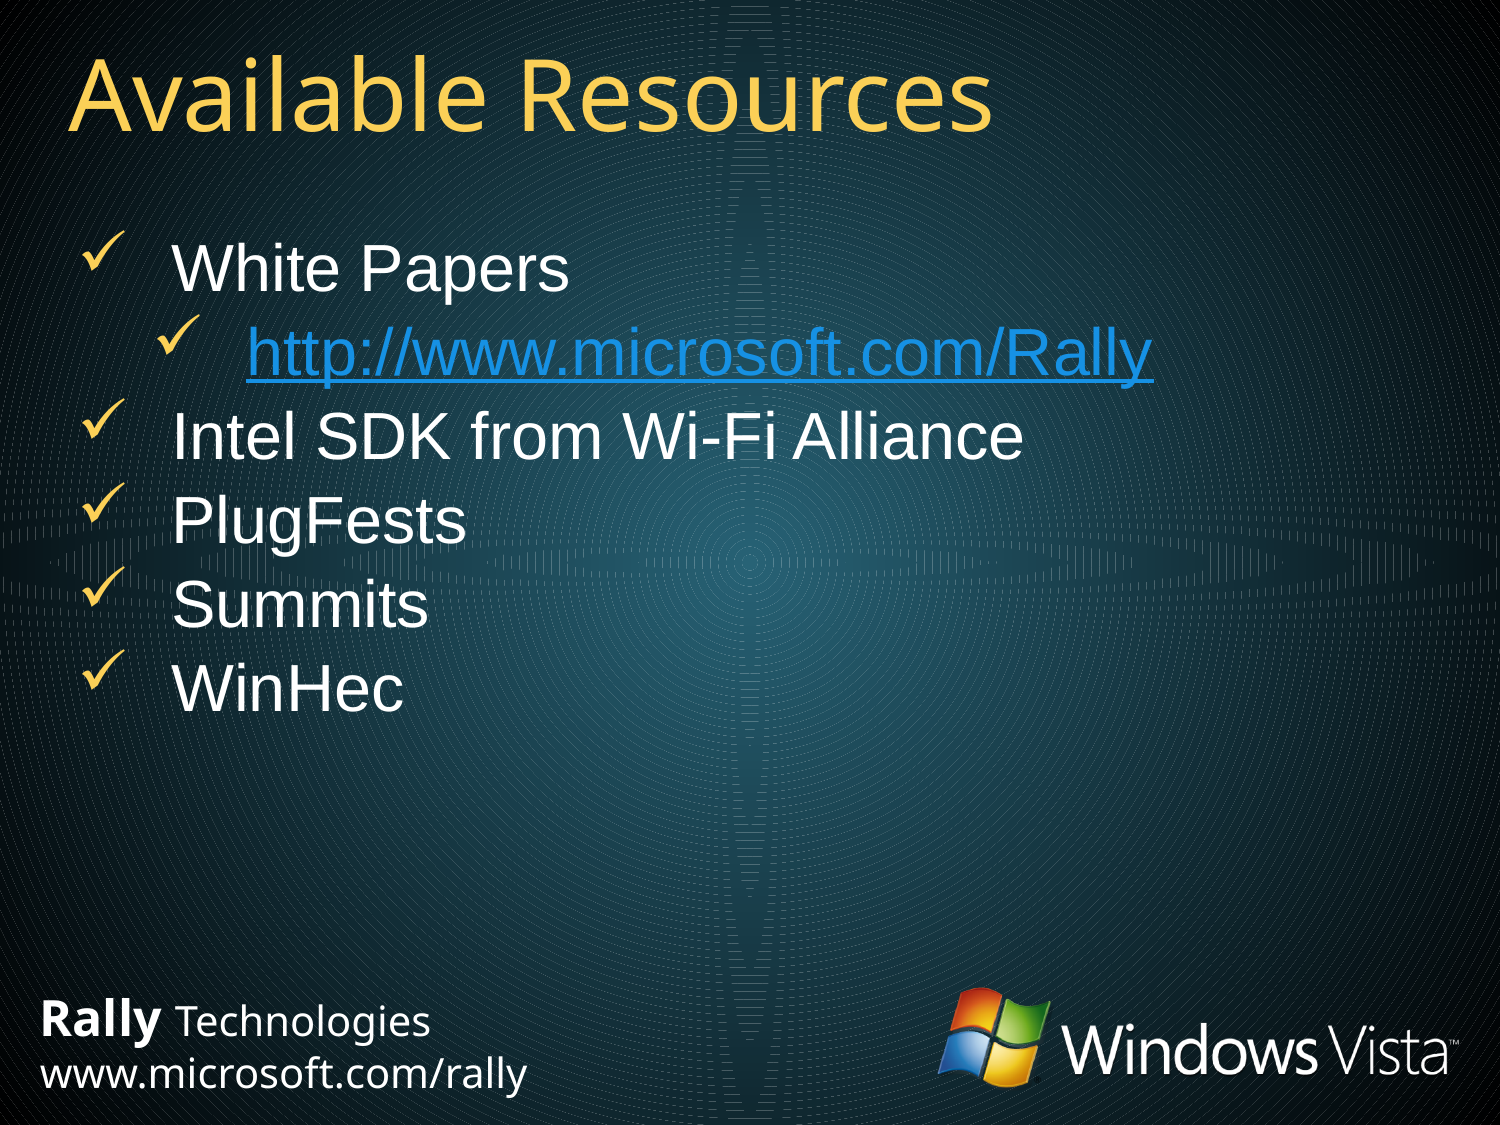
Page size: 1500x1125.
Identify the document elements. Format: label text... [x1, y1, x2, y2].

title Available Resources [52, 37, 1451, 161]
picture [903, 953, 1481, 1125]
list White Papers http://www.microsoft.com/Rally Intel SDK from Wi-Fi Alliance PlugFests Summits WinHec [62, 232, 1448, 943]
